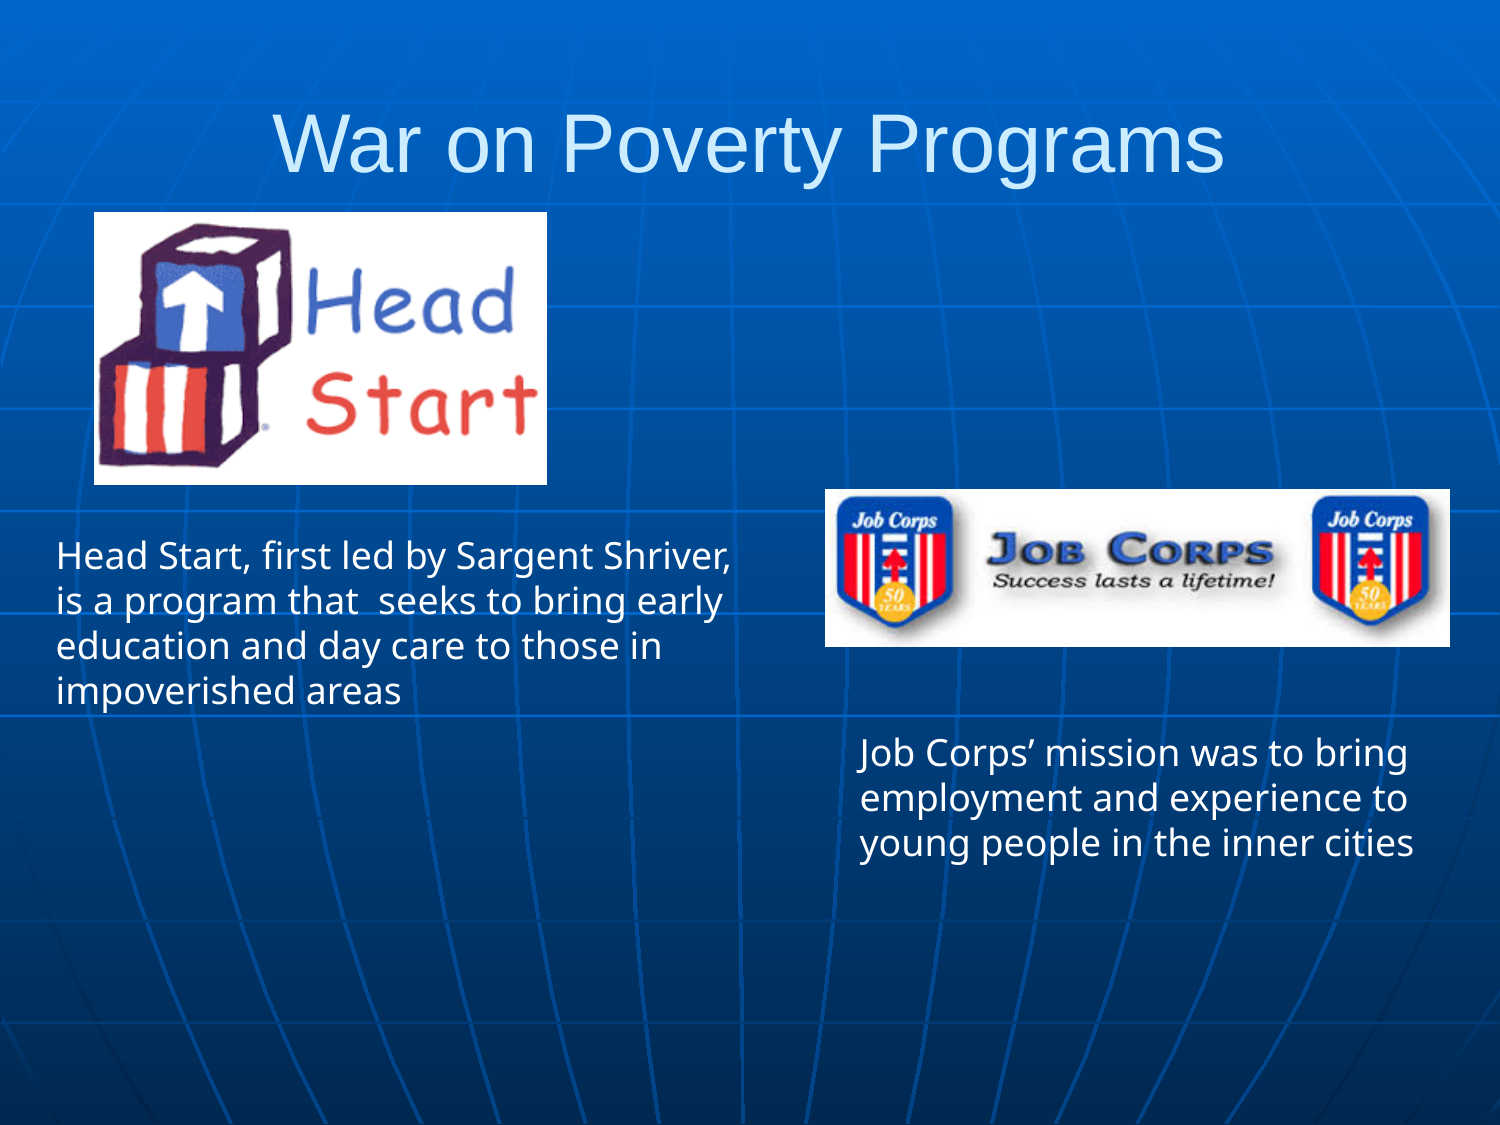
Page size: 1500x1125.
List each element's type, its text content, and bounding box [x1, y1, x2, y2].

picture [824, 488, 1451, 648]
text_box Job Corps’ mission was to bring employment and experience to young people in the inner cities [844, 721, 1430, 872]
text_box Head Start, first led by Sargent Shriver, is a program that seeks to bring early education and day care to those in impoverished areas [40, 524, 748, 720]
picture [94, 212, 547, 485]
title War on Poverty Programs [75, 45, 1425, 233]
